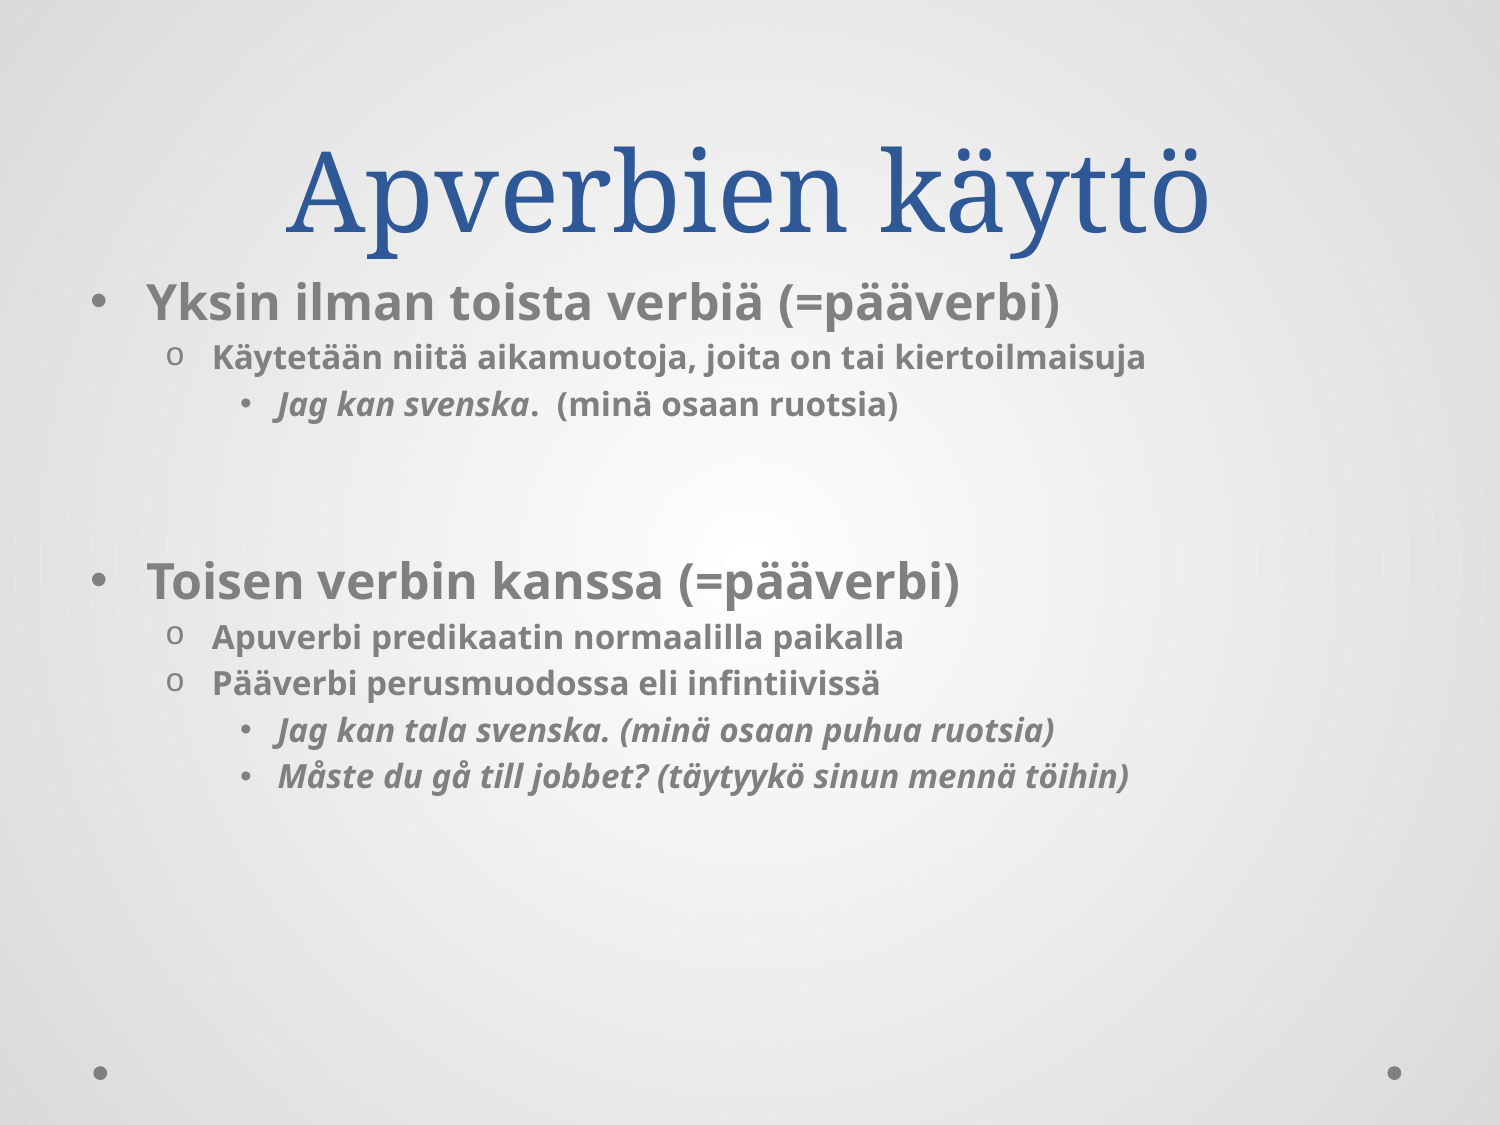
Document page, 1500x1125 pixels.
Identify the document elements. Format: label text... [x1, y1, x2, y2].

title Apverbien käyttö [75, 0, 1425, 262]
list Yksin ilman toista verbiä (=pääverbi) Käytetään niitä aikamuotoja, joita on tai kiertoilmaisuja Jag kan svenska. (minä osaan ruotsia) Toisen verbin kanssa (=pääverbi) Apuverbi predikaatin normaalilla paikalla Pääverbi perusmuodossa eli infintiivissä Jag kan tala svenska. (minä osaan puhua ruotsia) Måste du gå till jobbet? (täytyykö sinun mennä töihin) [75, 262, 1425, 1005]
